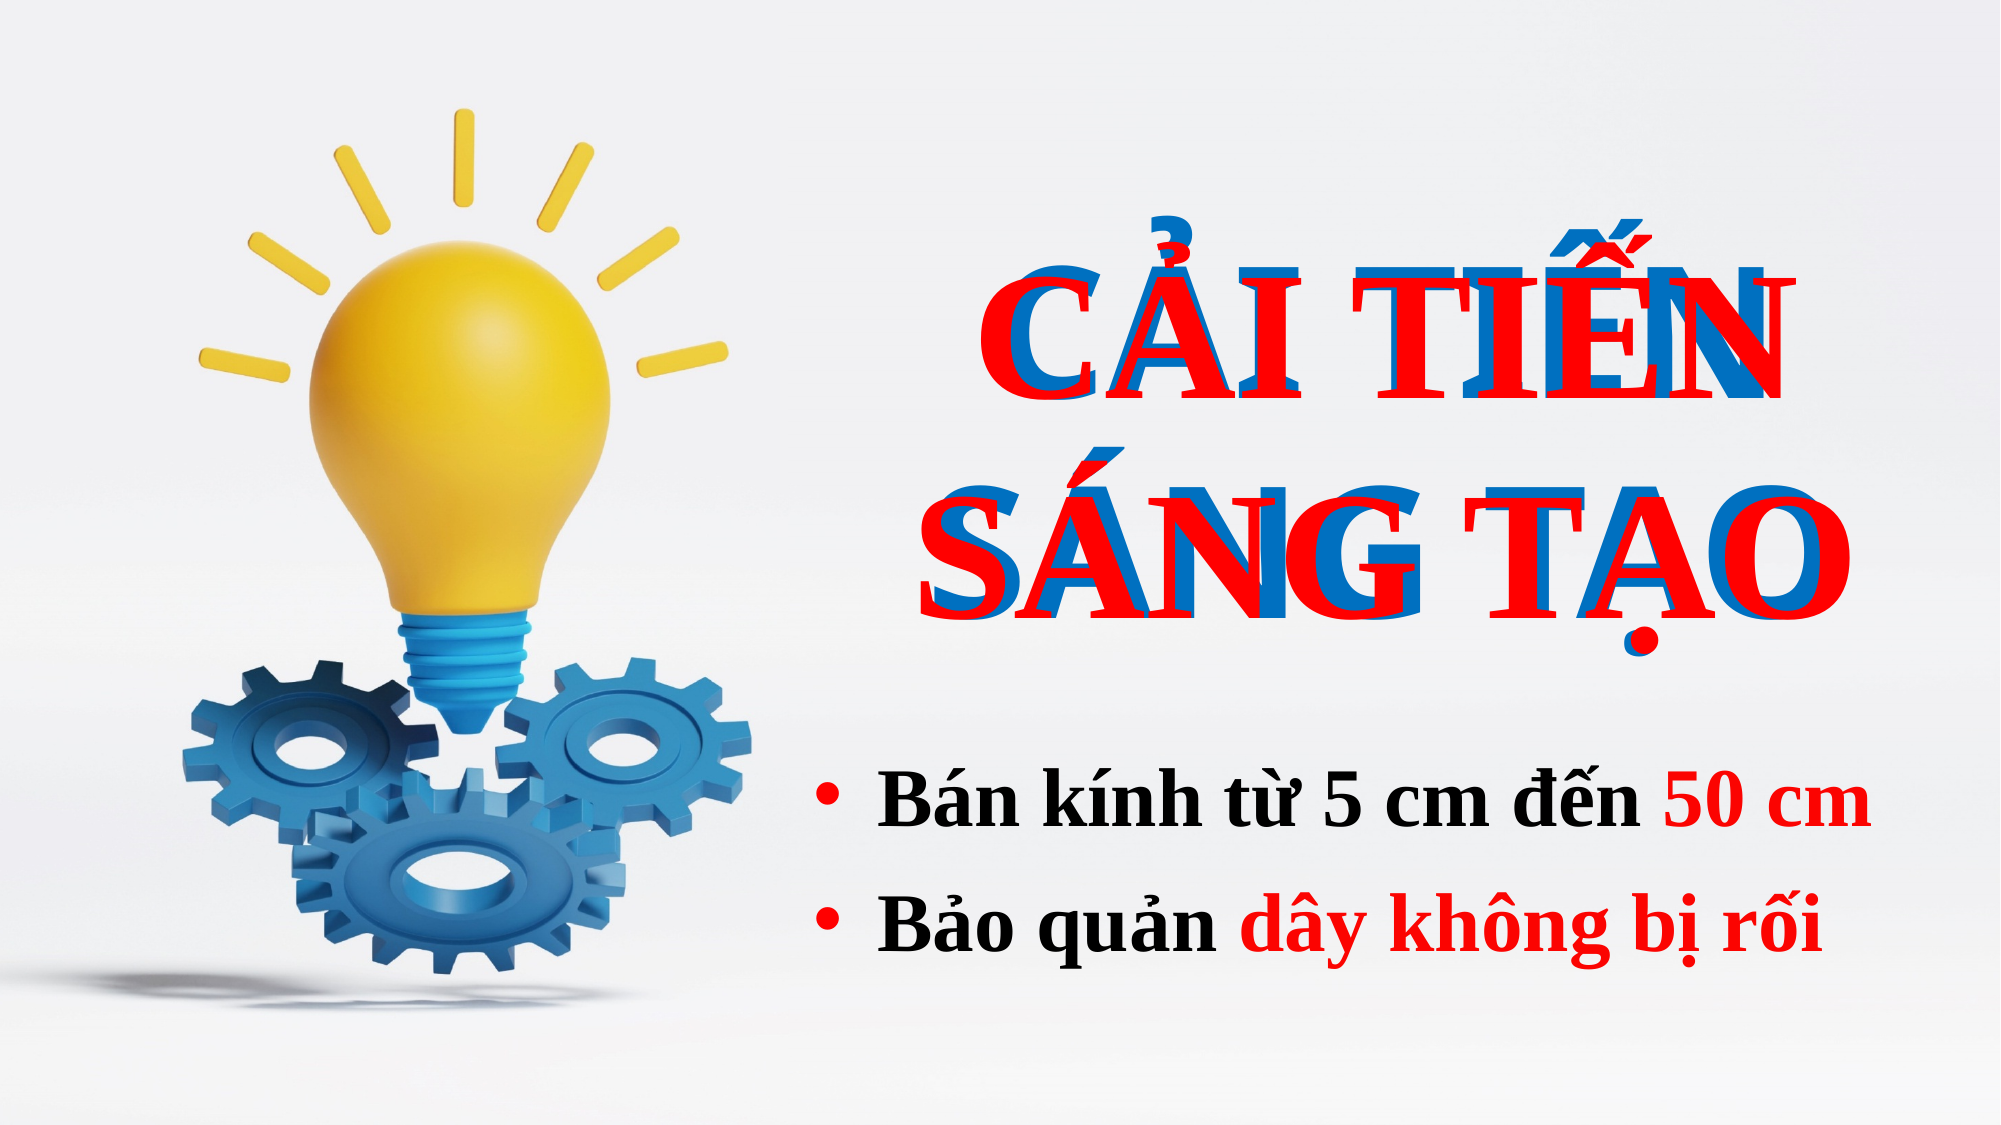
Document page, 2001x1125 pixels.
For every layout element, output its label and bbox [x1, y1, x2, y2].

text_box [0, 0, 2000, 1125]
